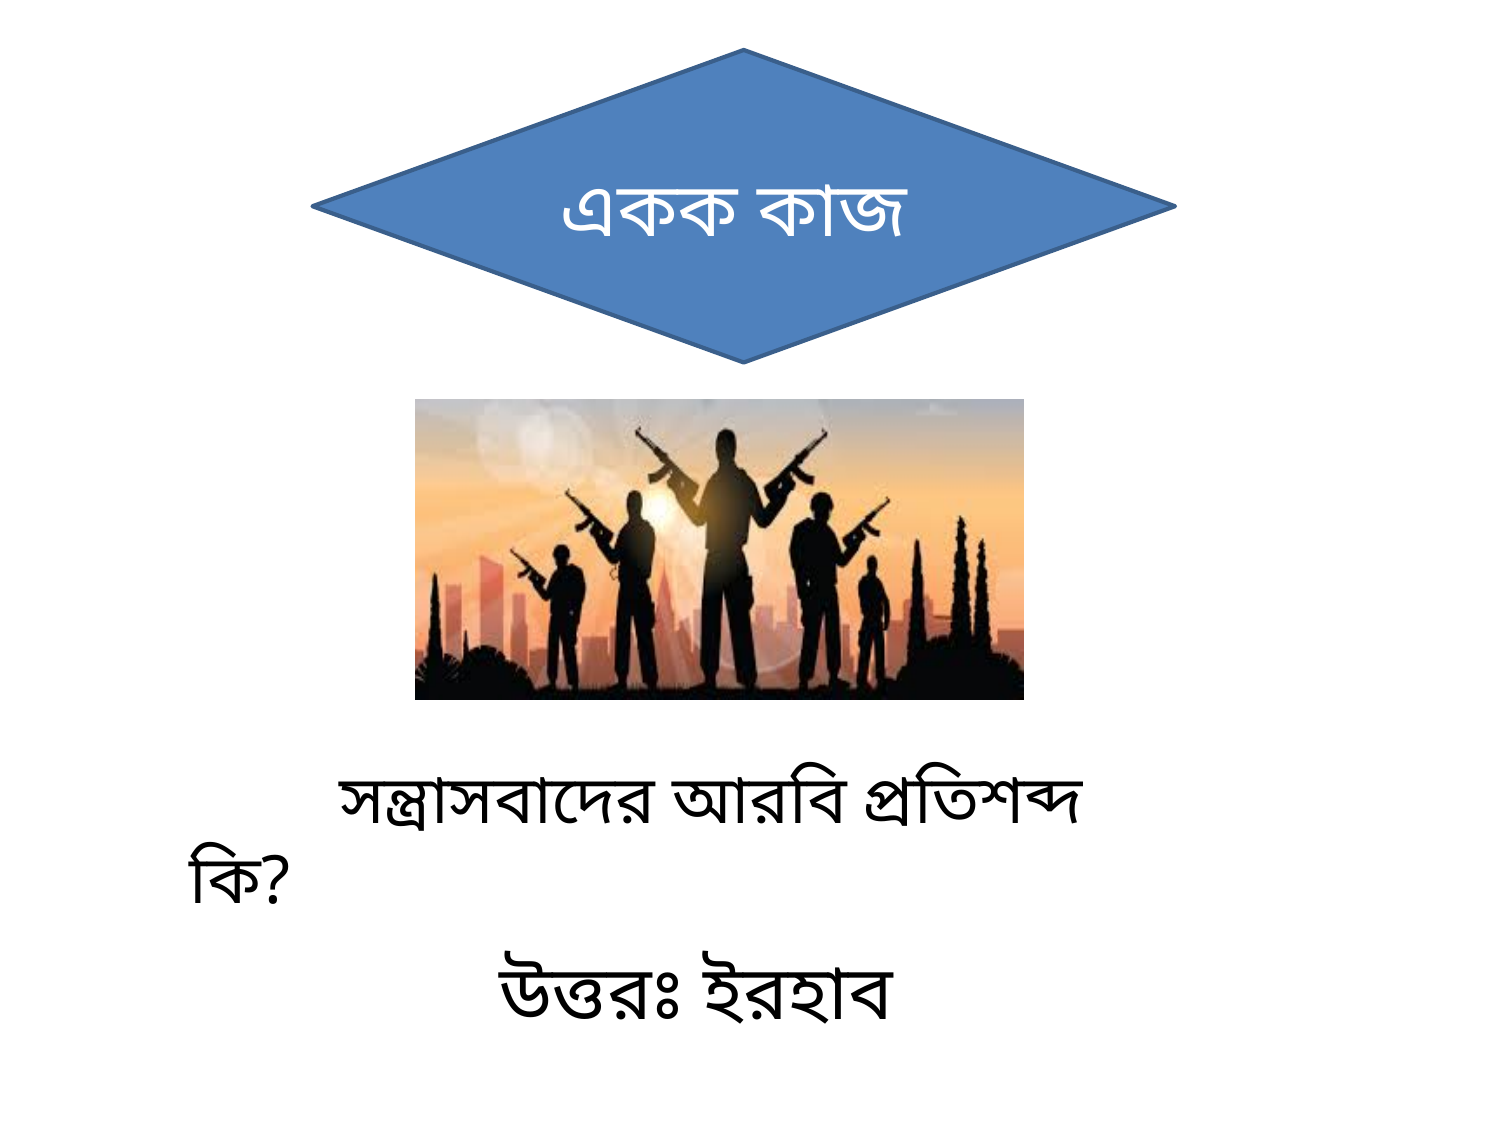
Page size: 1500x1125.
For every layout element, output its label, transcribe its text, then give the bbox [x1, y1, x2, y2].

text_box সন্ত্রাসবাদের আরবি প্রতিশব্দ কি? [174, 749, 1213, 925]
text_box উত্তরঃ ইরহাব [262, 937, 1150, 1043]
text_box একক কাজ [310, 47, 1178, 365]
picture [415, 399, 1024, 701]
